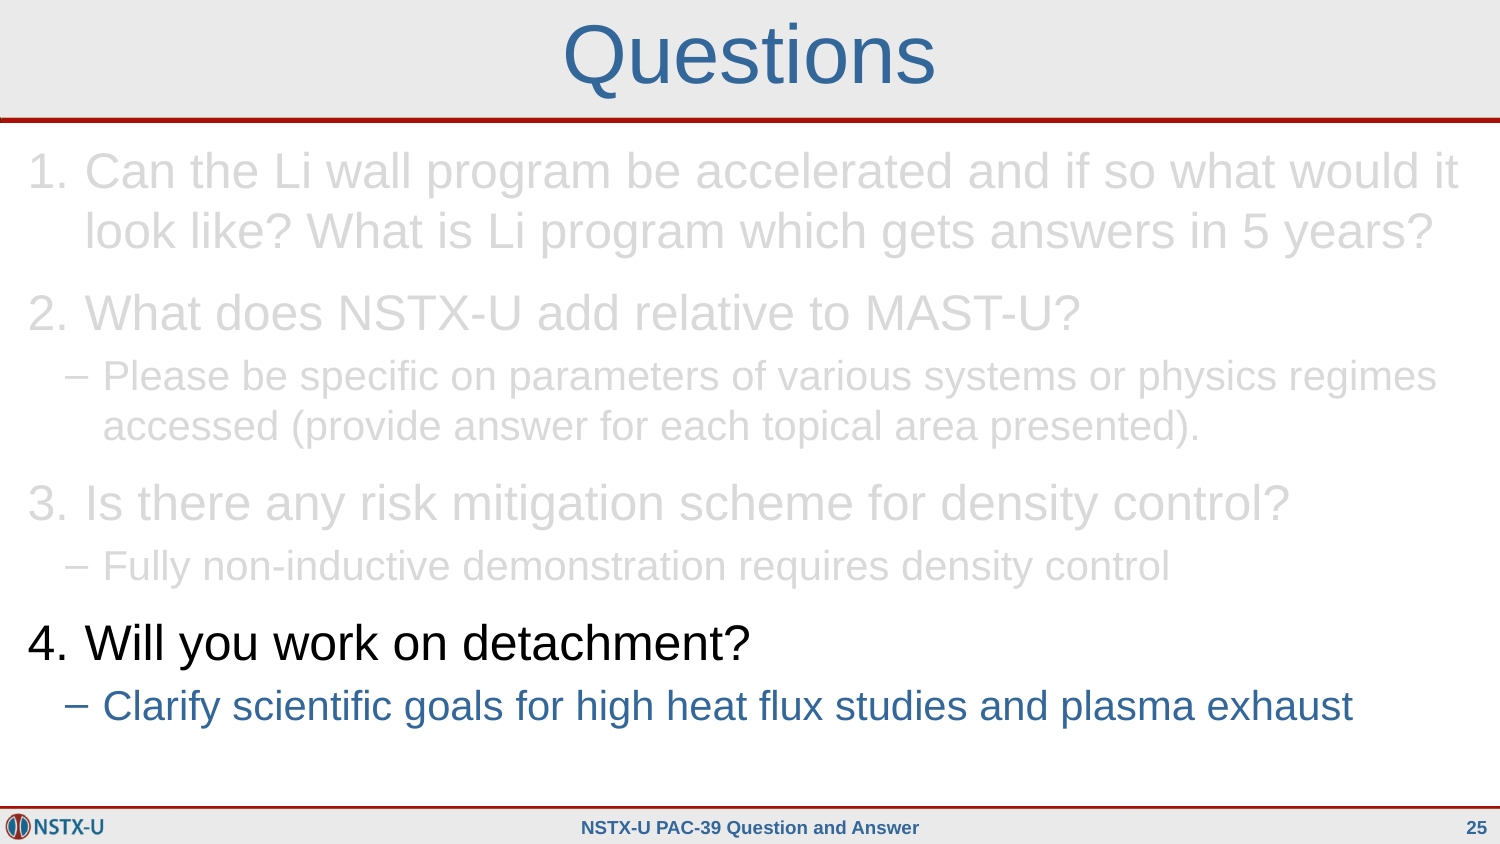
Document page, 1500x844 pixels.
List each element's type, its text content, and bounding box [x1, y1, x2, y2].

title Questions [0, 0, 1500, 119]
list Can the Li wall program be accelerated and if so what would it look like? What is Li program which gets answers in 5 years? What does NSTX-U add relative to MAST-U? Please be specific on parameters of various systems or physics regimes accessed (provide answer for each topical area presented). Is there any risk mitigation scheme for density control? Fully non-inductive demonstration requires density control Will you work on detachment? Clarify scientific goals for high heat flux studies and plasma exhaust [12, 131, 1488, 797]
picture [0, 119, 1500, 123]
picture [0, 806, 1500, 844]
